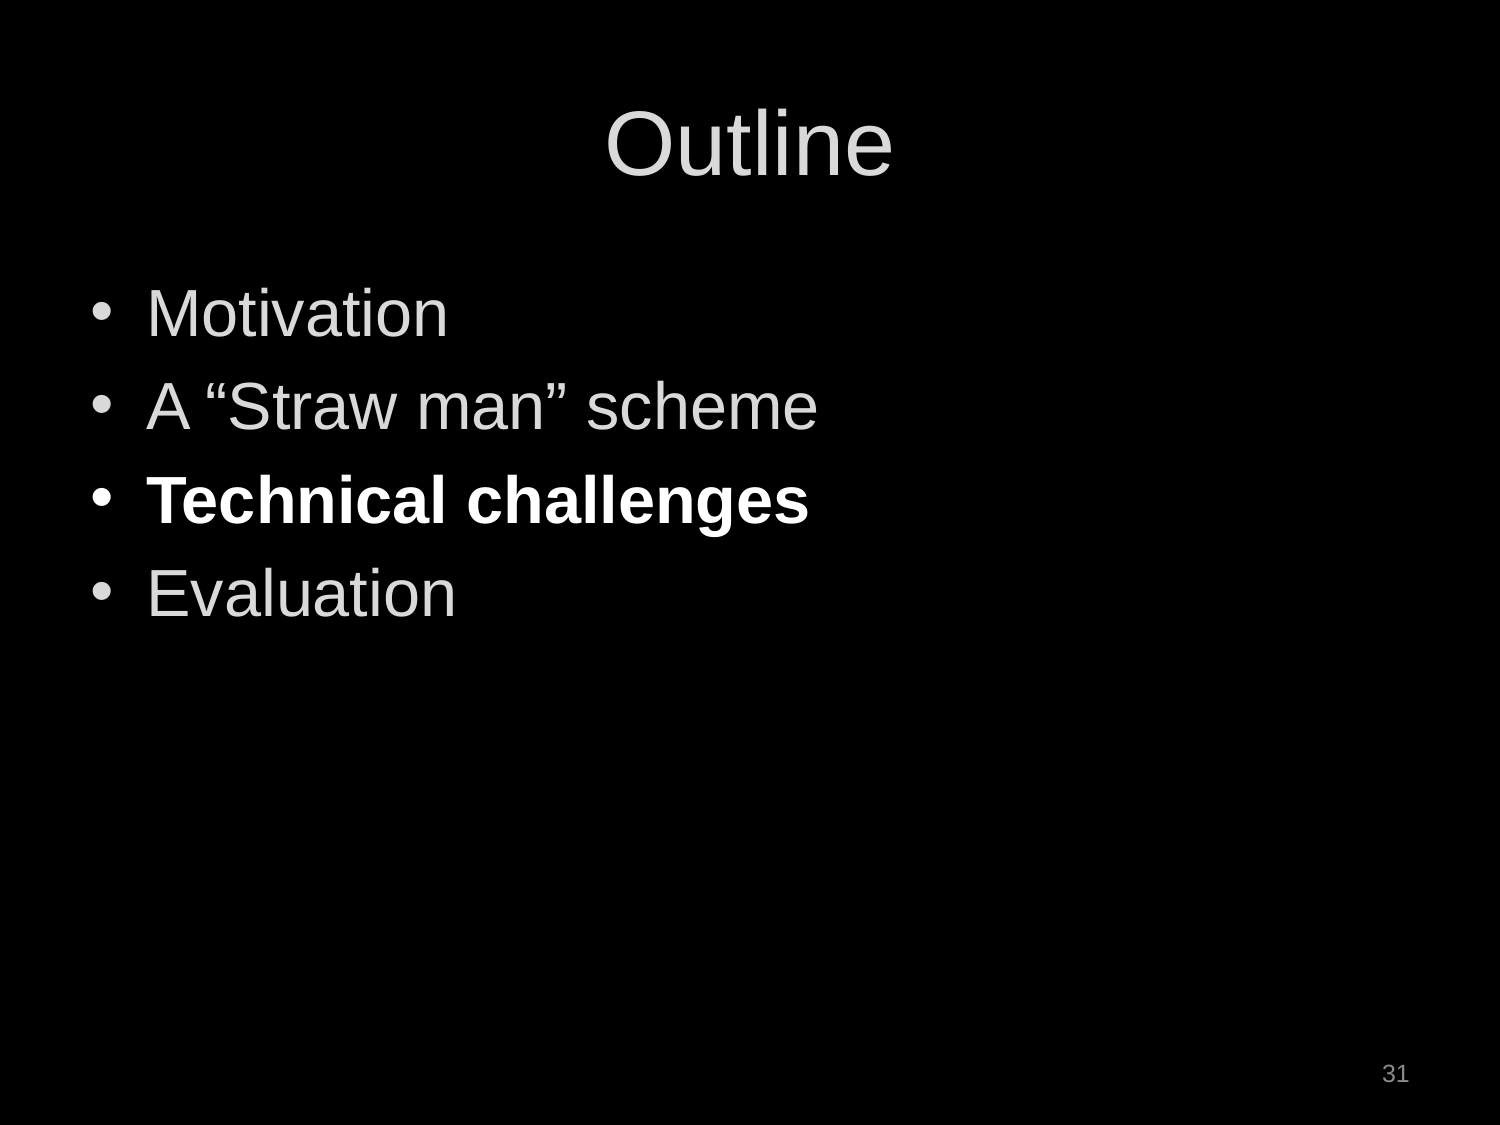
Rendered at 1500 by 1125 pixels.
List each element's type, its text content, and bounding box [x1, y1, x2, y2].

title Outline [75, 45, 1425, 233]
slide_number 31 [1074, 1042, 1425, 1103]
list Motivation A “Straw man” scheme Technical challenges Evaluation [75, 262, 1425, 1005]
